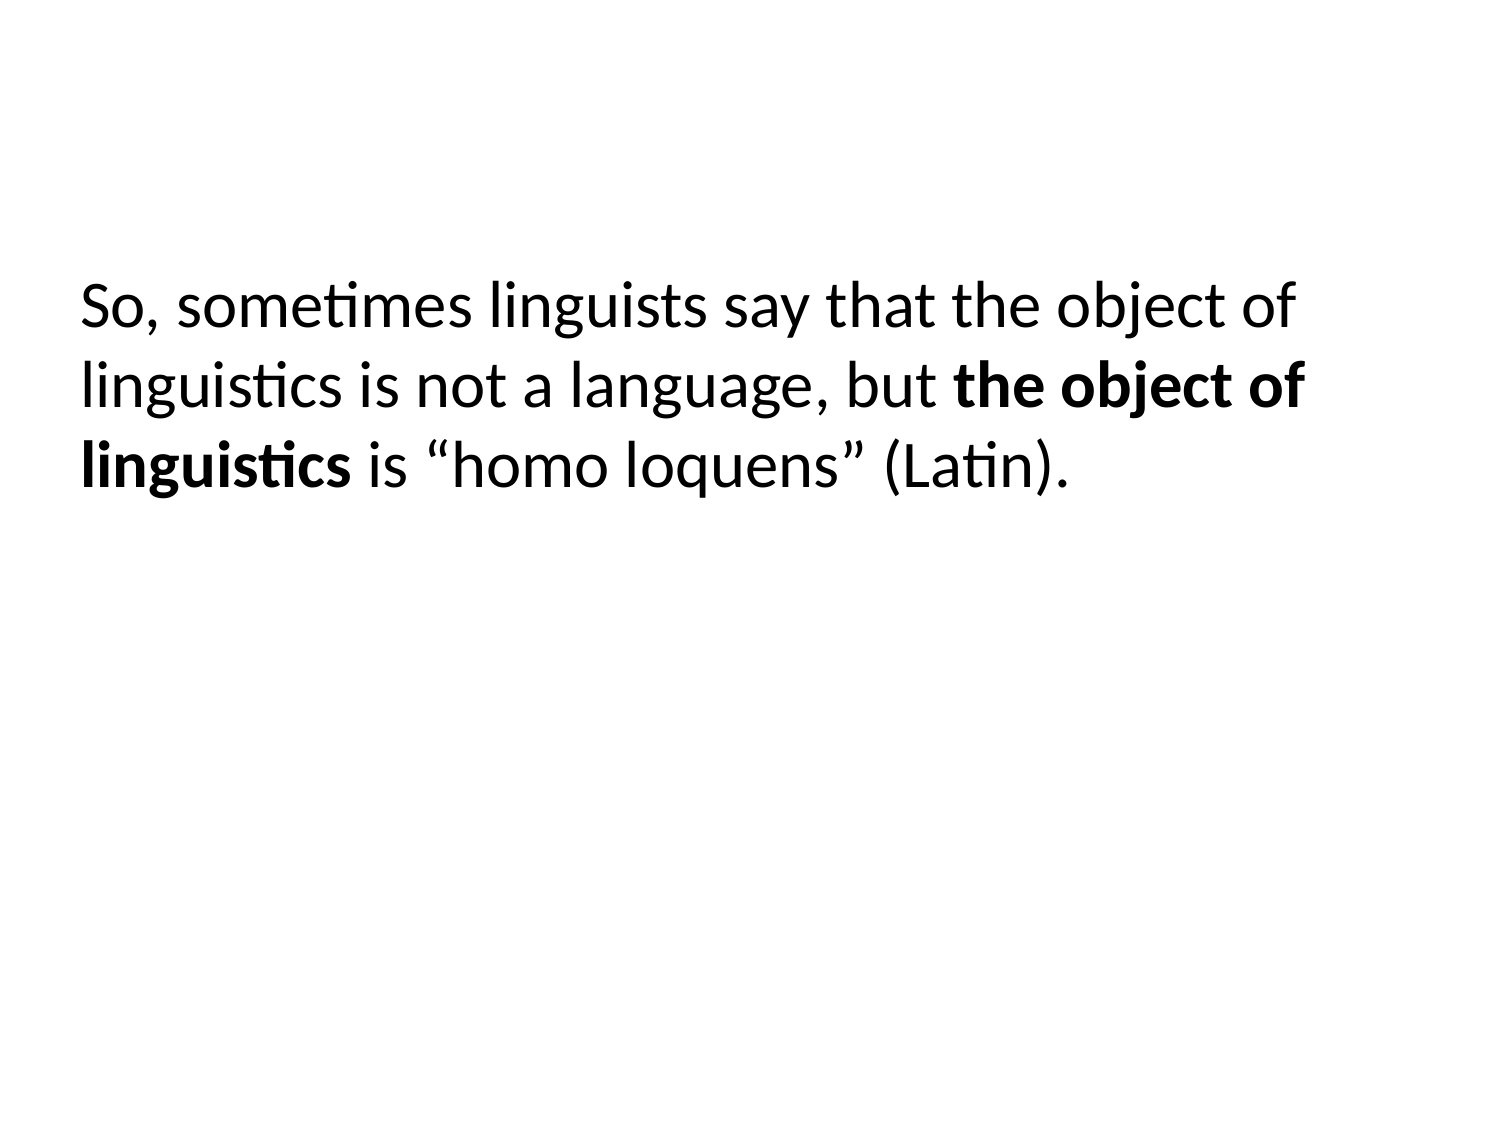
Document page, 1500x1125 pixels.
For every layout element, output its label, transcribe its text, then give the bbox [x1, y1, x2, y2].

list So, sometimes linguists say that the object of linguistics is not a language, but the object of linguistics is “homo loquens” (Latin). [64, 66, 1415, 1000]
